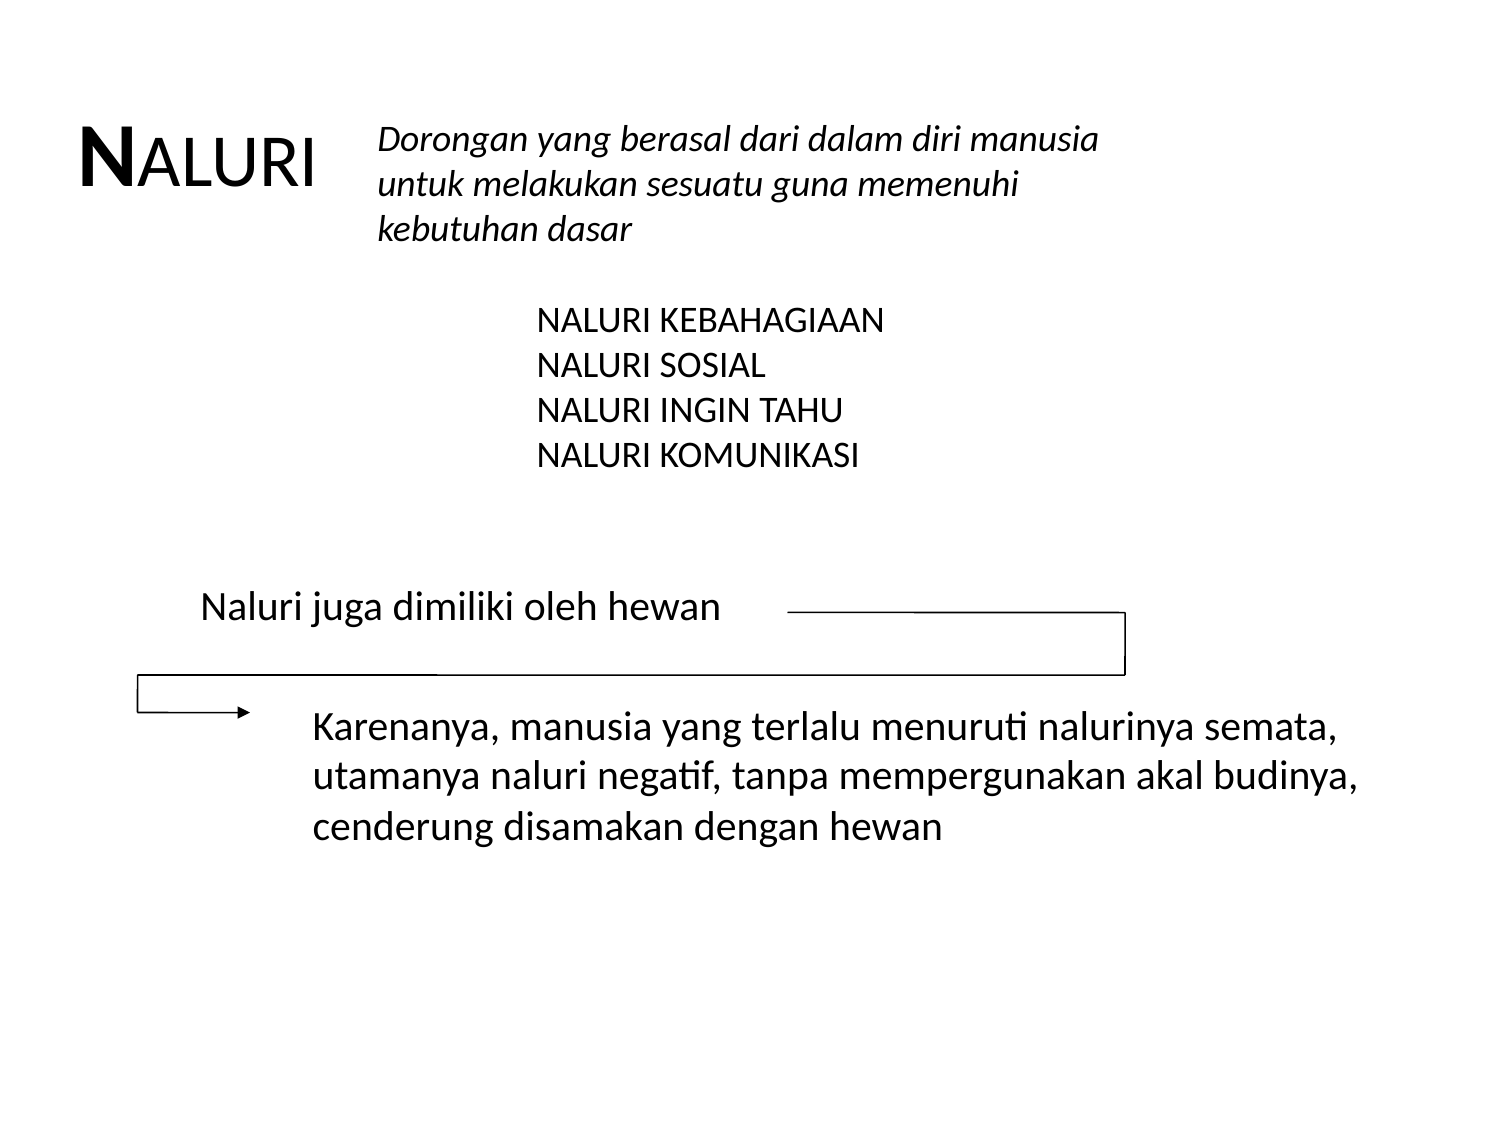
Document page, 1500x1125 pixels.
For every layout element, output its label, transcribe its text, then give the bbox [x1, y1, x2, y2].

text_box Dorongan yang berasal dari dalam diri manusia untuk melakukan sesuatu guna memenuhi kebutuhan dasar [362, 106, 1166, 257]
text_box [138, 706, 250, 719]
text_box Naluri juga dimiliki oleh hewan Karenanya, manusia yang terlalu menuruti nalurinya semata, utamanya naluri negatif, tanpa mempergunakan akal budinya, cenderung disamakan dengan hewan [147, 570, 1375, 856]
text_box NALURI [62, 87, 438, 213]
text_box NALURI KEBAHAGIAAN NALURI SOSIAL NALURI INGIN TAHU NALURI KOMUNIKASI [521, 287, 901, 483]
